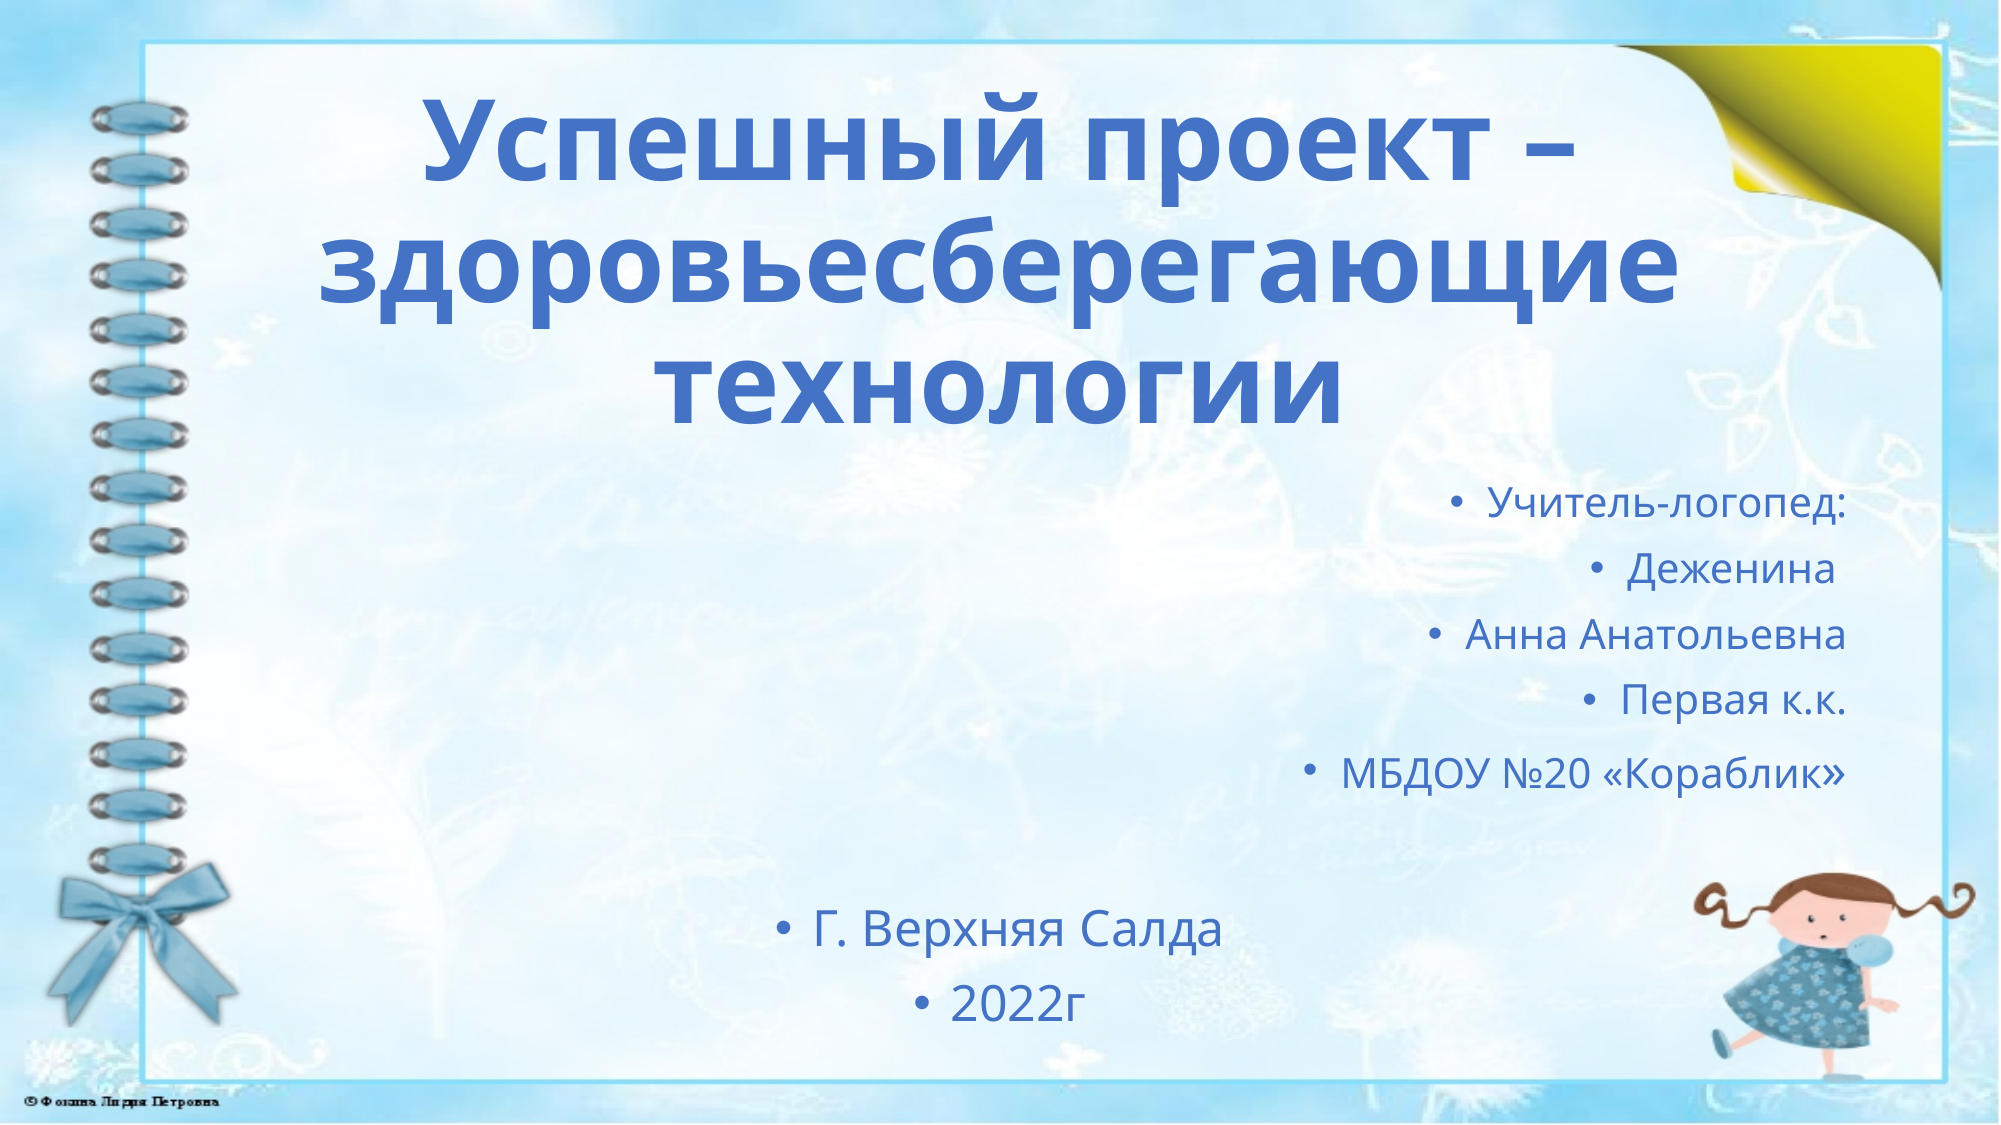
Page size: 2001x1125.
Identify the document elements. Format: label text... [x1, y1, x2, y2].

title Успешный проект – здоровьесберегающие технологии [137, 59, 1863, 299]
list Учитель-логопед: Деженина Анна Анатольевна Первая к.к. МБДОУ №20 «Кораблик» Г. Верхняя Салда 2022г [137, 299, 1863, 1109]
picture [0, 0, 2001, 1125]
